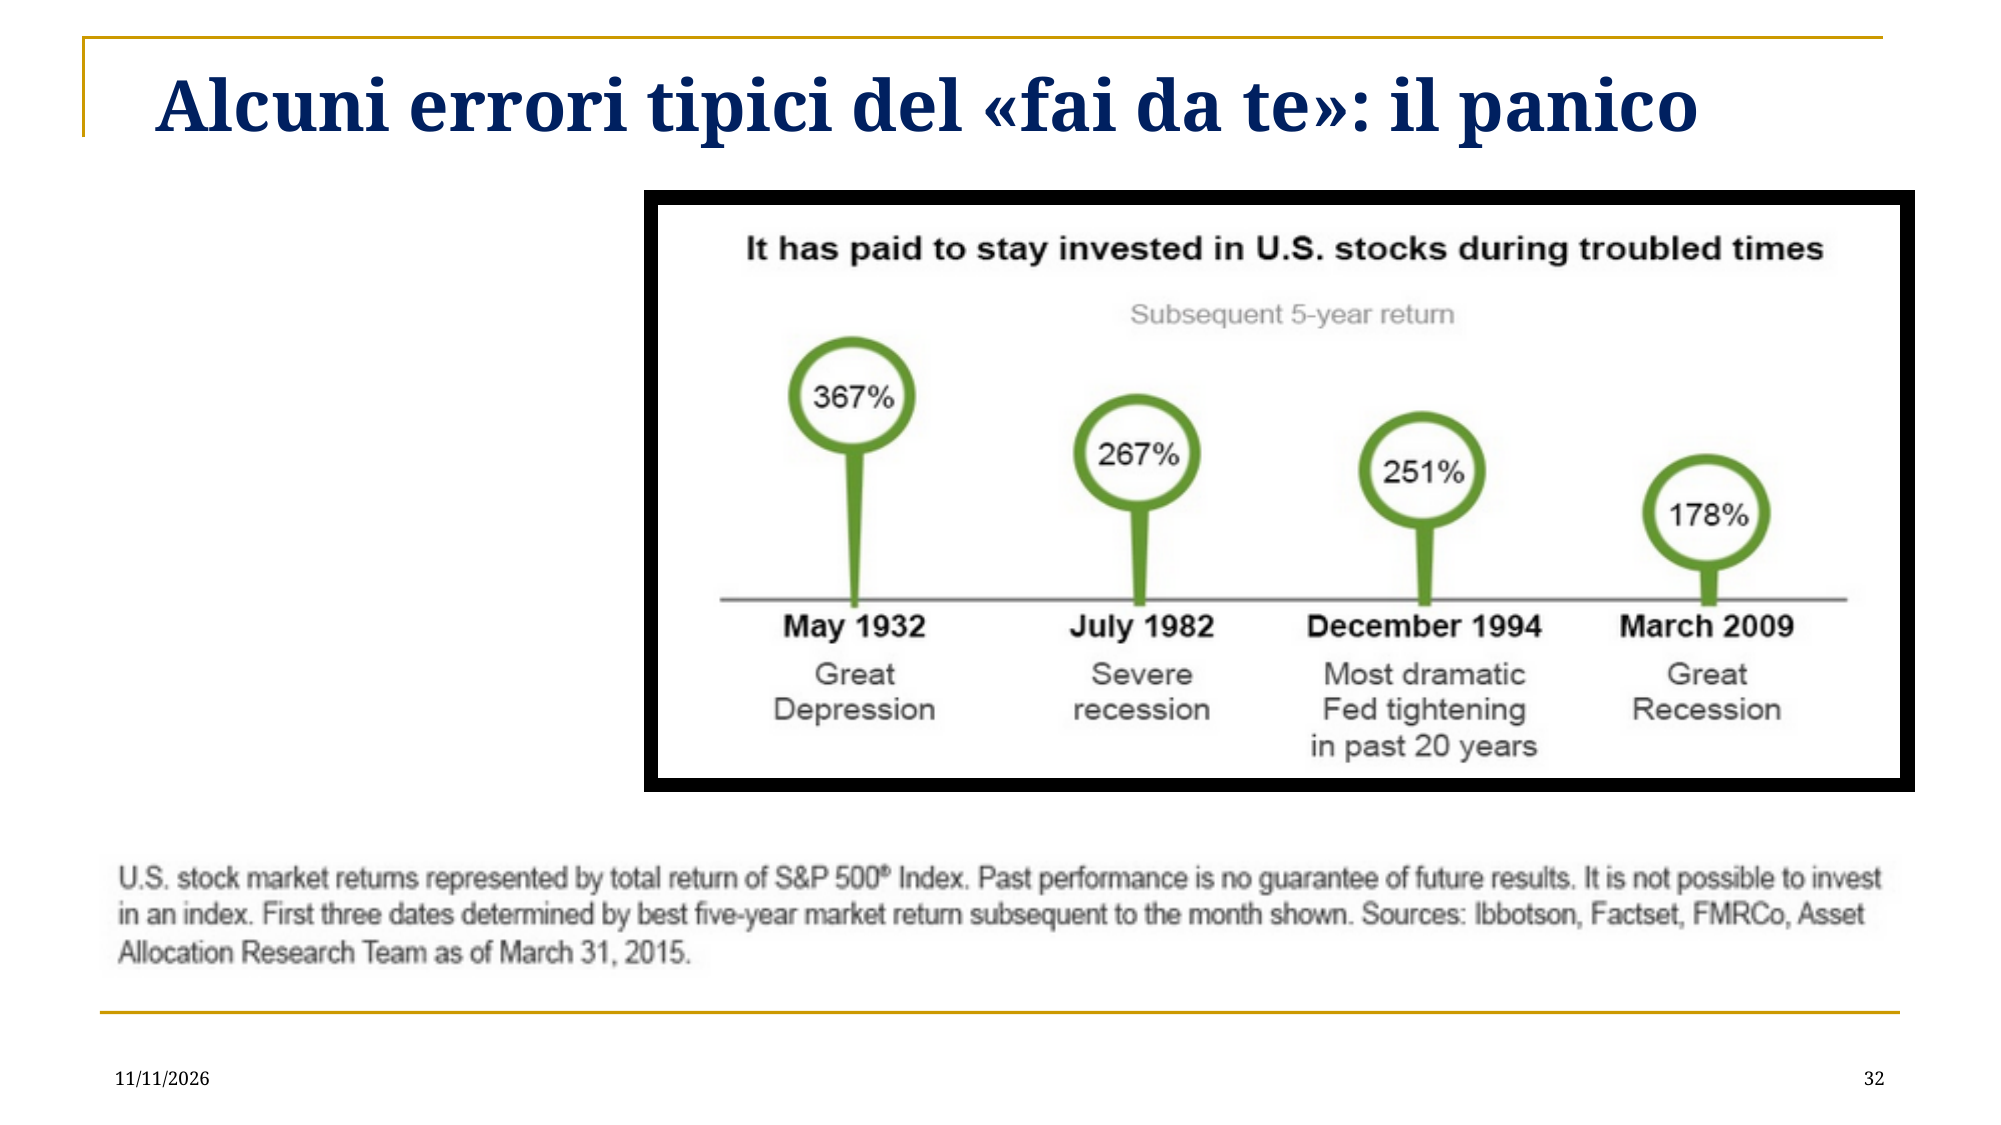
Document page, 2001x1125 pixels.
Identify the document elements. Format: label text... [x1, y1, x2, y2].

text_box Alcuni errori tipici del «fai da te»: il panico [140, 53, 1900, 147]
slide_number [99, 1024, 567, 1100]
picture [657, 204, 1901, 778]
picture [78, 835, 1922, 1000]
slide_number 32 [1433, 1024, 1900, 1100]
